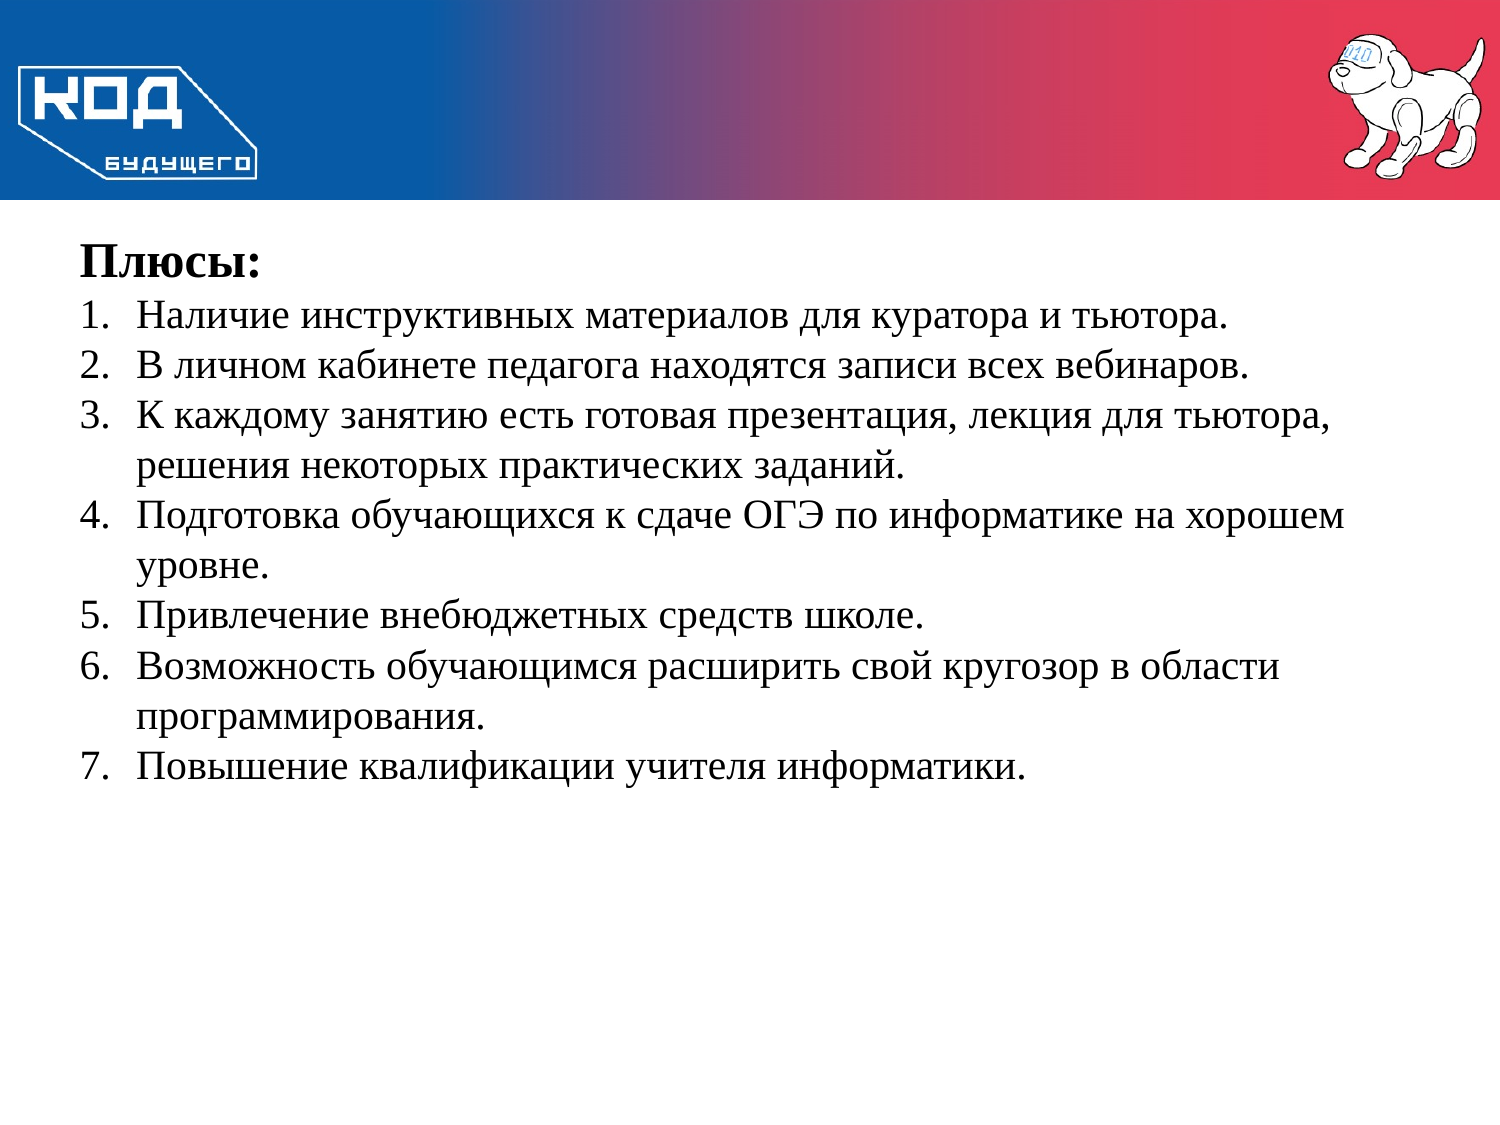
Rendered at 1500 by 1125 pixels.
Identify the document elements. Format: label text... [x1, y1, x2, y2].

text_box Плюсы: Наличие инструктивных материалов для куратора и тьютора. В личном кабинете педагога находятся записи всех вебинаров. К каждому занятию есть готовая презентация, лекция для тьютора, решения некоторых практических заданий. Подготовка обучающихся к сдаче ОГЭ по информатике на хорошем уровне. Привлечение внебюджетных средств школе. Возможность обучающимся расширить свой кругозор в области программирования. Повышение квалификации учителя информатики. [64, 219, 1412, 795]
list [0, 0, 1500, 200]
